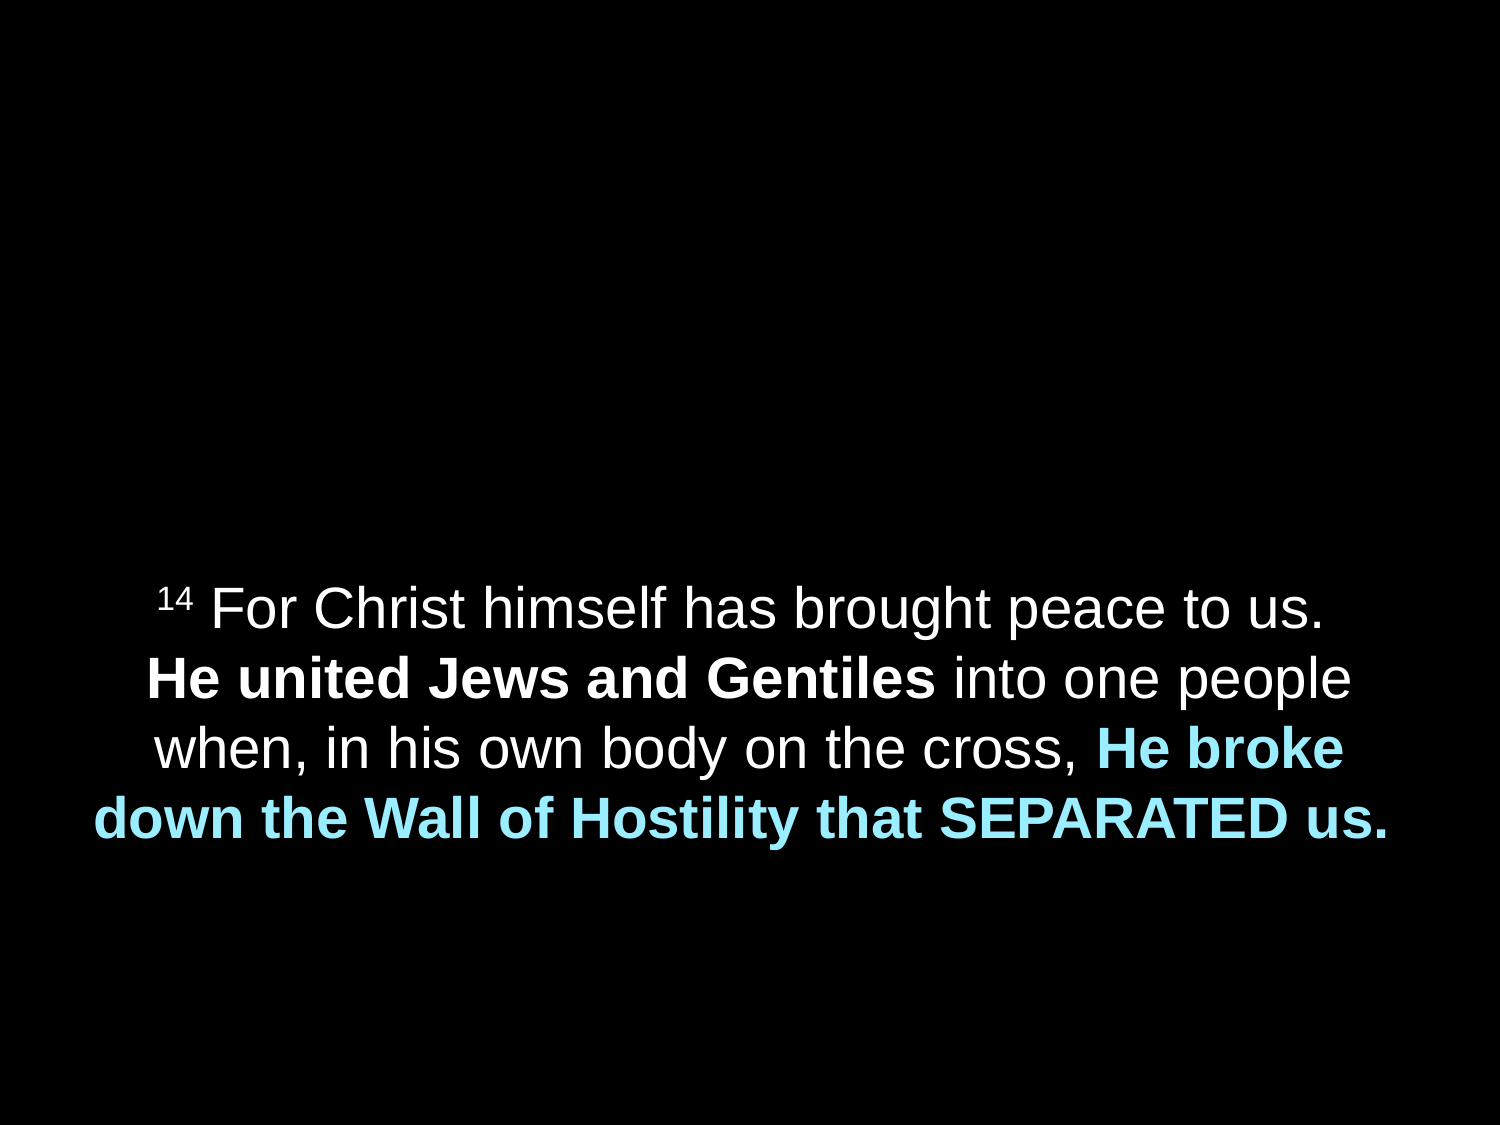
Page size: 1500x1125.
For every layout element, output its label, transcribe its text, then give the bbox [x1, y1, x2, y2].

subtitle 14 For Christ himself has brought peace to us. He united Jews and Gentiles into one people when, in his own body on the cross, He broke down the Wall of Hostility that SEPARATED us. [56, 562, 1444, 1075]
